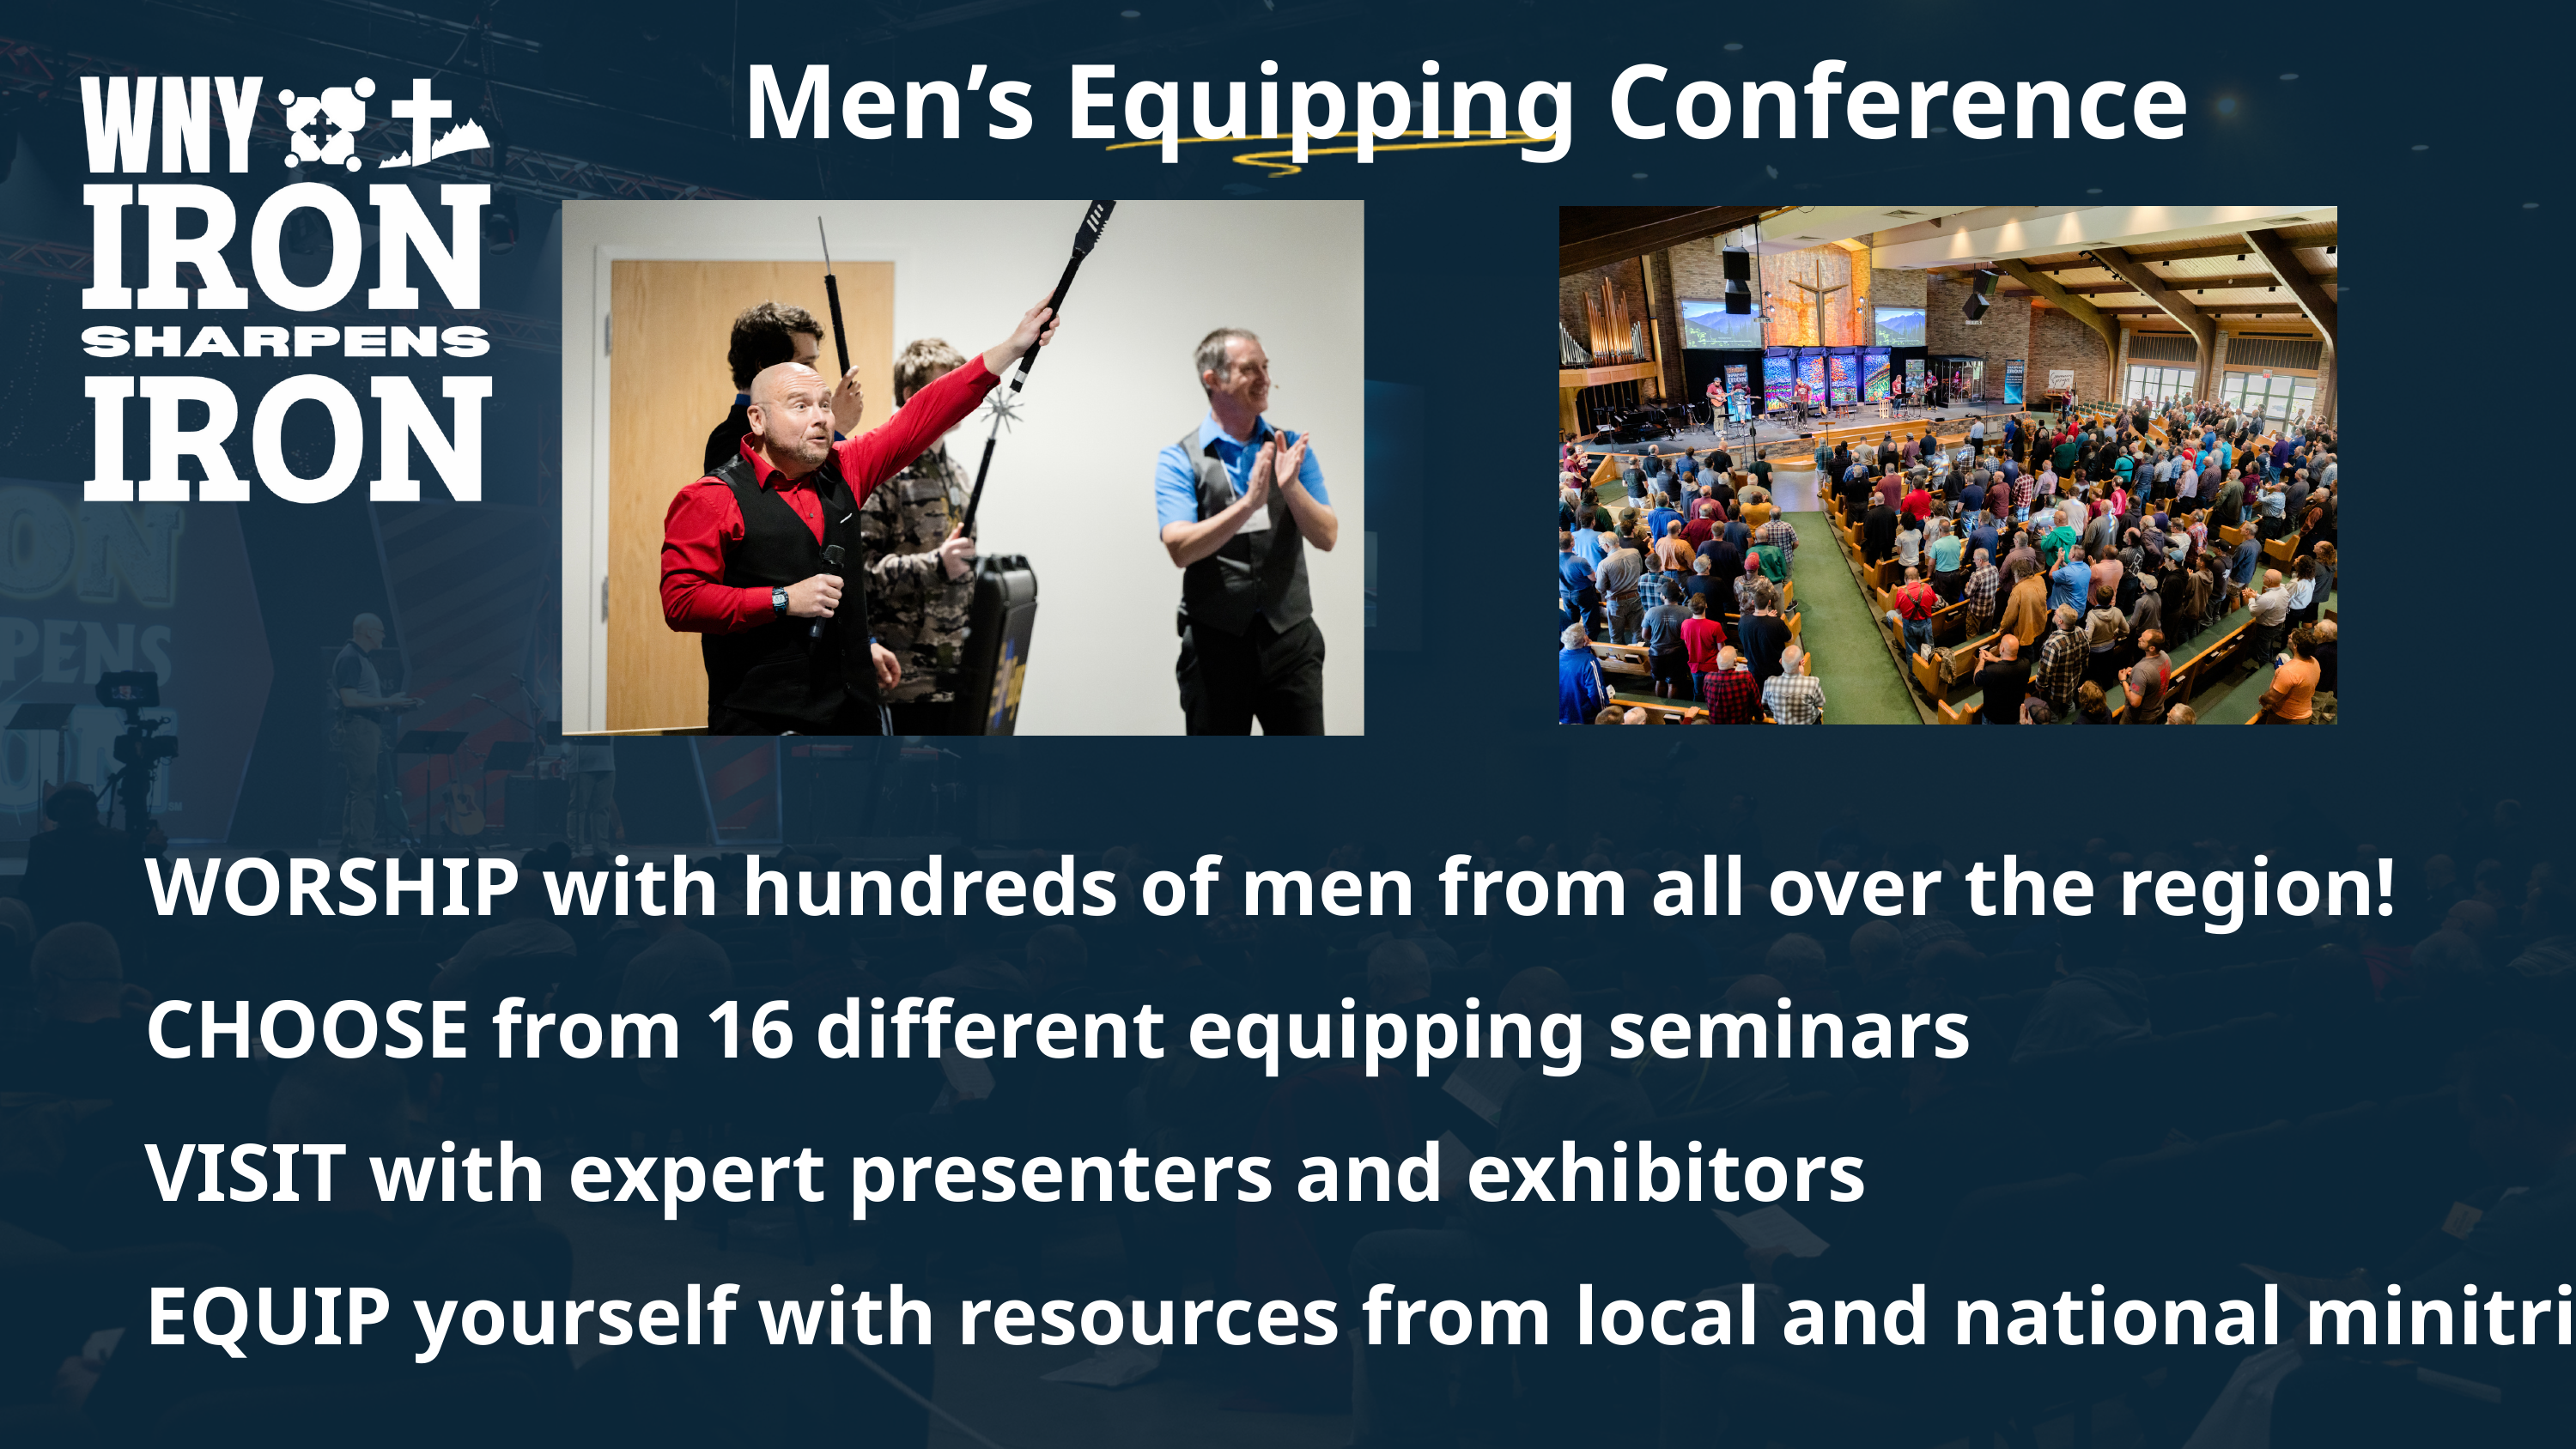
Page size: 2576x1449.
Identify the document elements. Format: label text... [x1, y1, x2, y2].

text_box [562, 200, 1364, 736]
text_box [0, 0, 2576, 1449]
text_box WORSHIP with hundreds of men from all over the region! CHOOSE from 16 different equipping seminars VISIT with expert presenters and exhibitors EQUIP yourself with resources from local and national minitries [144, 787, 2576, 1361]
text_box [55, 63, 519, 523]
text_box [1105, 160, 1560, 178]
text_box Men’s Equipping Conference [562, 15, 2372, 160]
text_box [1559, 206, 2337, 724]
